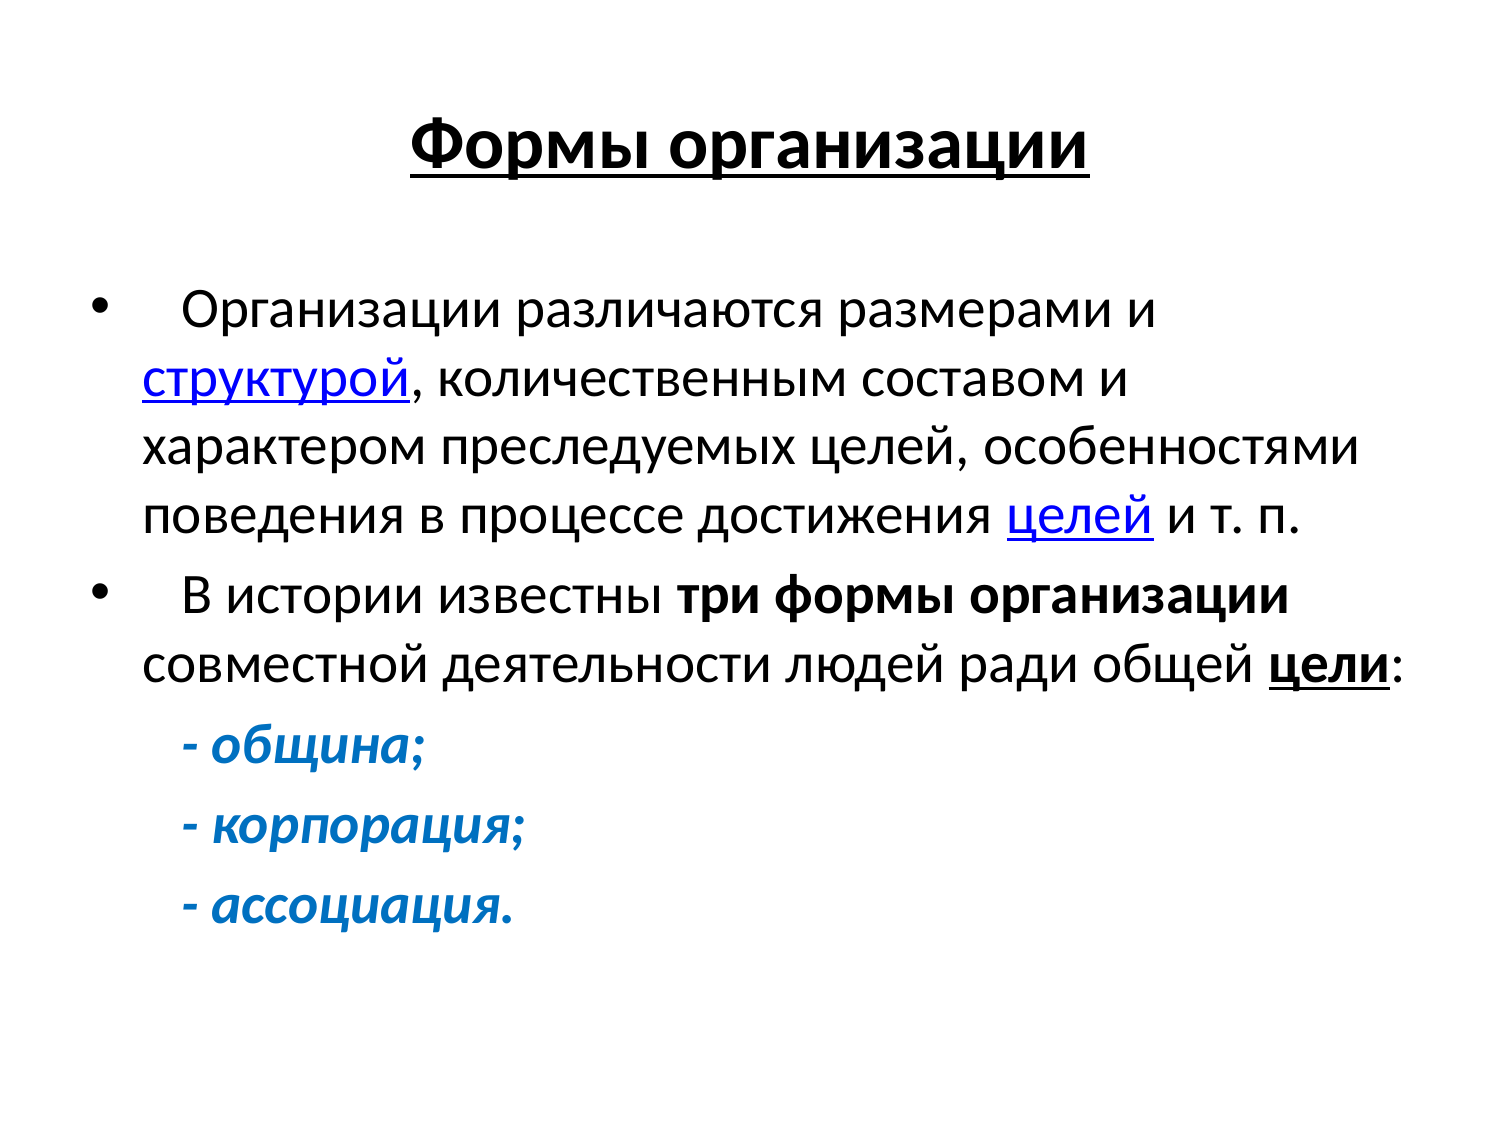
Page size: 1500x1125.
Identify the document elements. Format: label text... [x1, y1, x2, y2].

list Организации различаются размерами и структурой, количественным составом и характером преследуемых целей, особенностями поведения в процессе достижения целей и т. п. В истории известны три формы организации совместной деятельности людей ради общей цели: - община; - корпорация; - ассоциация. [74, 262, 1426, 1006]
title Формы организации [74, 44, 1426, 233]
